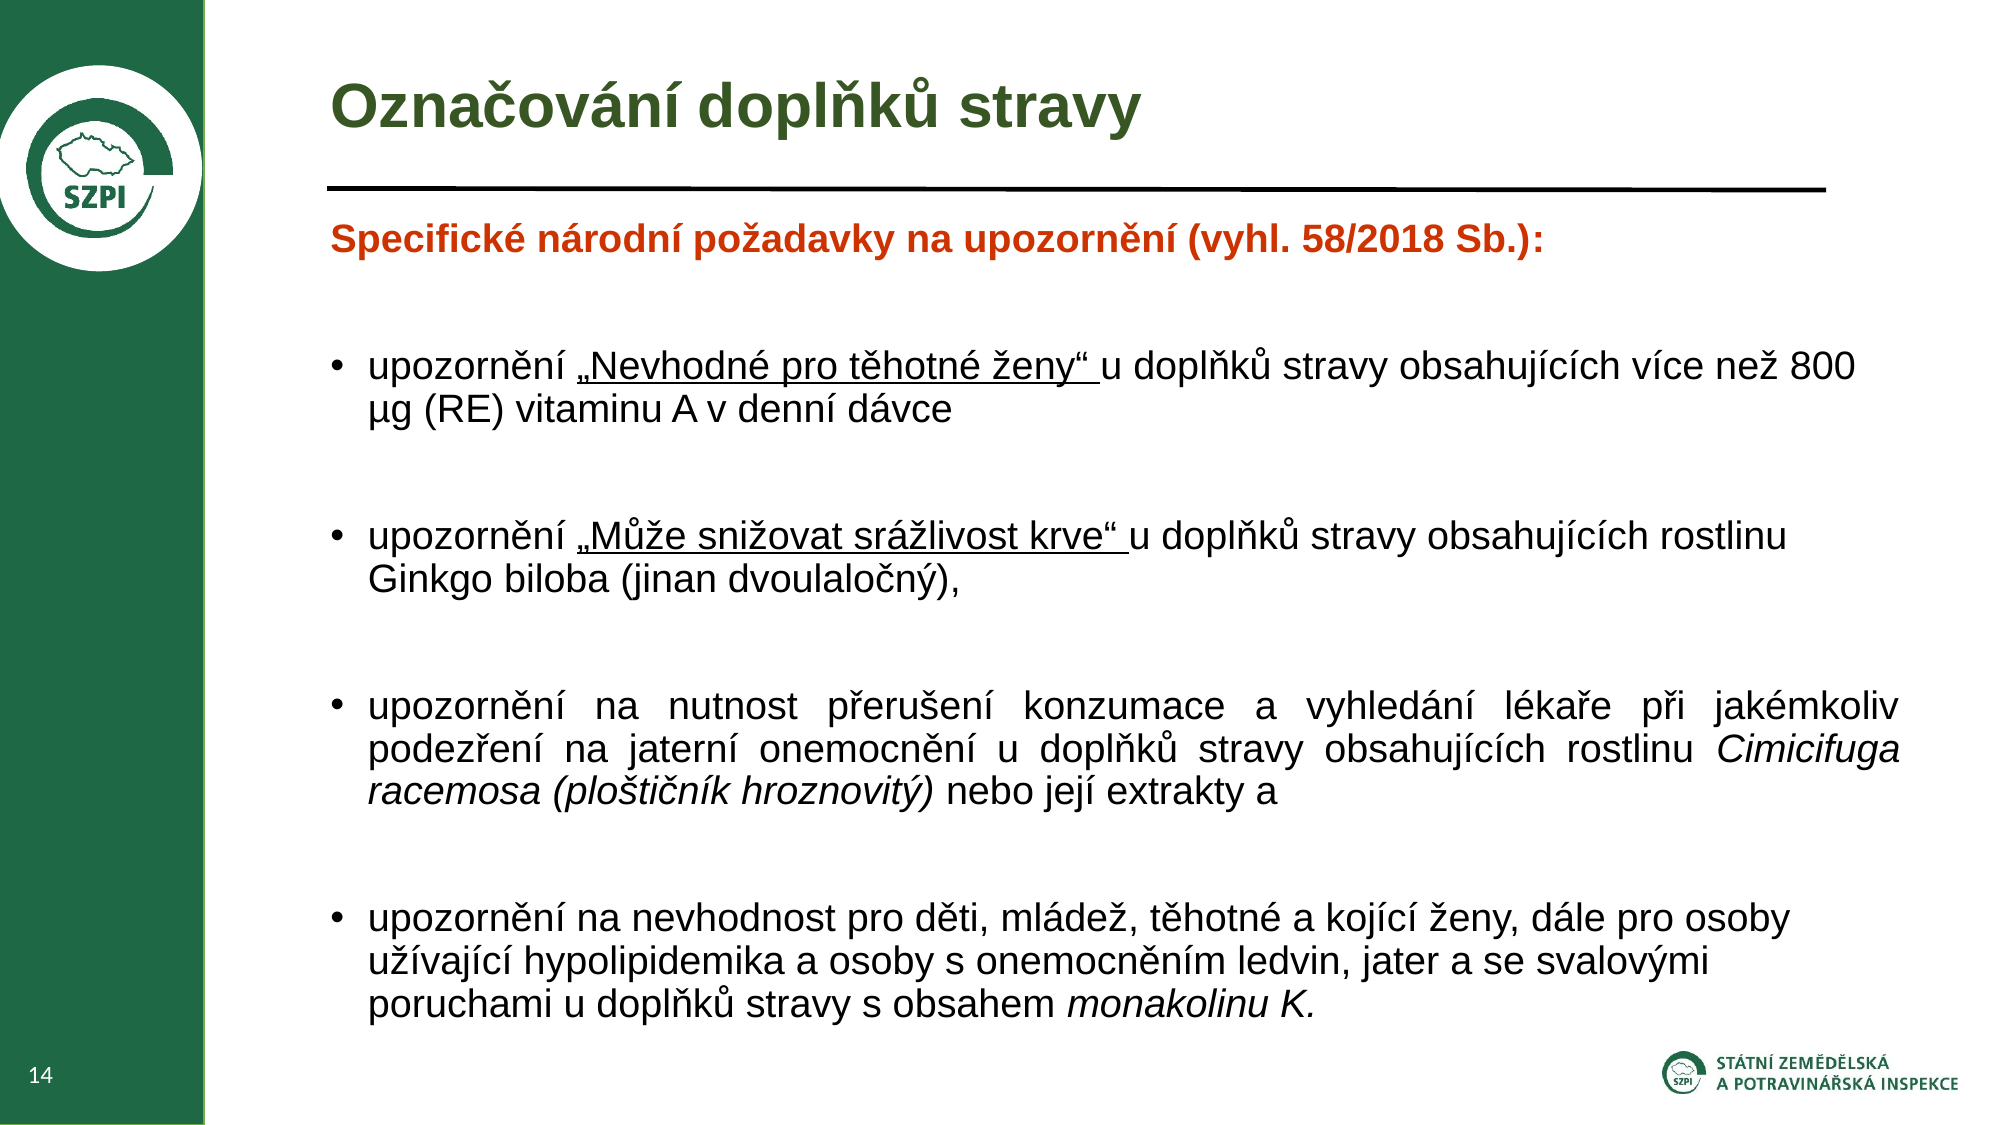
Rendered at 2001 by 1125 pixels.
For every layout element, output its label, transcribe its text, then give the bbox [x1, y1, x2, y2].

title Označování doplňků stravy [315, 0, 1972, 212]
list Specifické národní požadavky na upozornění (vyhl. 58/2018 Sb.): upozornění „Nevhodné pro těhotné ženy“ u doplňků stravy obsahujících více než 800 µg (RE) vitaminu A v denní dávce upozornění „Může snižovat srážlivost krve“ u doplňků stravy obsahujících rostlinu Ginkgo biloba (jinan dvoulaločný), upozornění na nutnost přerušení konzumace a vyhledání lékaře při jakémkoliv podezření na jaterní onemocnění u doplňků stravy obsahujících rostlinu Cimicifuga racemosa (ploštičník hroznovitý) nebo její extrakty a upozornění na nevhodnost pro děti, mládež, těhotné a kojící ženy, dále pro osoby užívající hypolipidemika a osoby s onemocněním ledvin, jater a se svalovými poruchami u doplňků stravy s obsahem monakolinu K. [315, 212, 1916, 1014]
slide_number 14 [12, 1051, 463, 1112]
picture [1662, 1051, 1958, 1094]
picture [26, 98, 173, 238]
